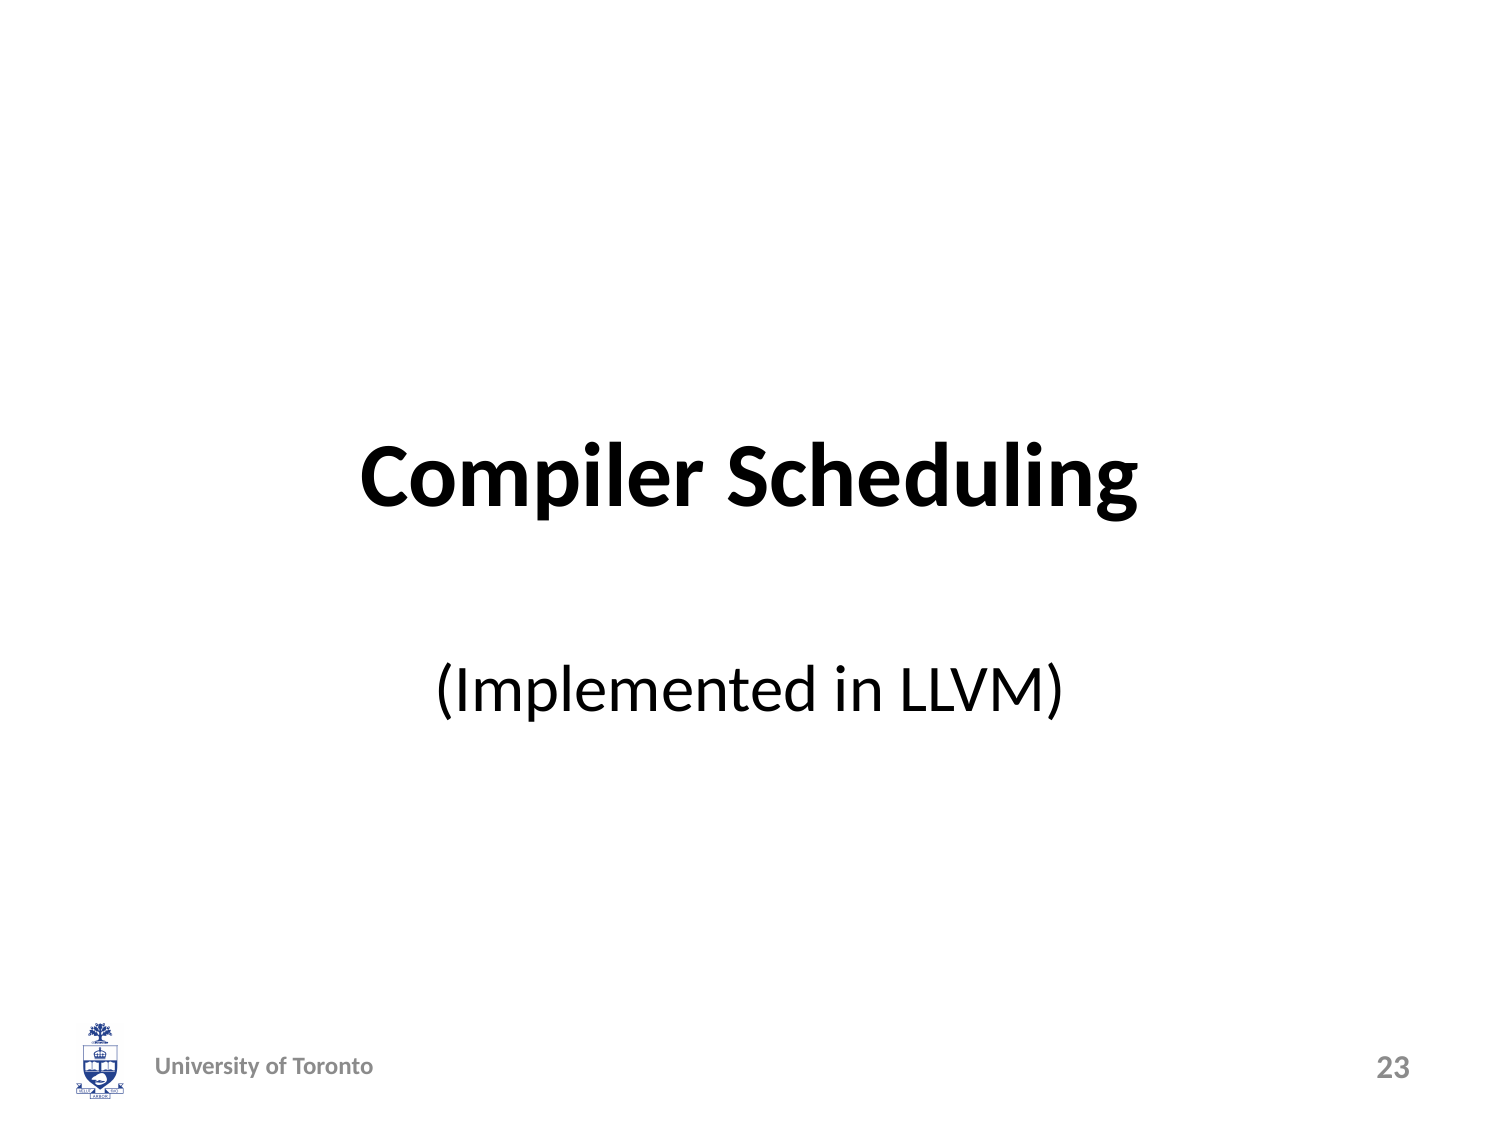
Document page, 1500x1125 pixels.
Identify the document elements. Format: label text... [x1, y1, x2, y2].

picture [76, 1094, 124, 1099]
slide_number 23 [1074, 1035, 1425, 1095]
title Compiler Scheduling [112, 349, 1388, 591]
subtitle (Implemented in LLVM) [225, 637, 1275, 925]
picture [76, 1023, 124, 1034]
footer University of Toronto [26, 1034, 502, 1094]
